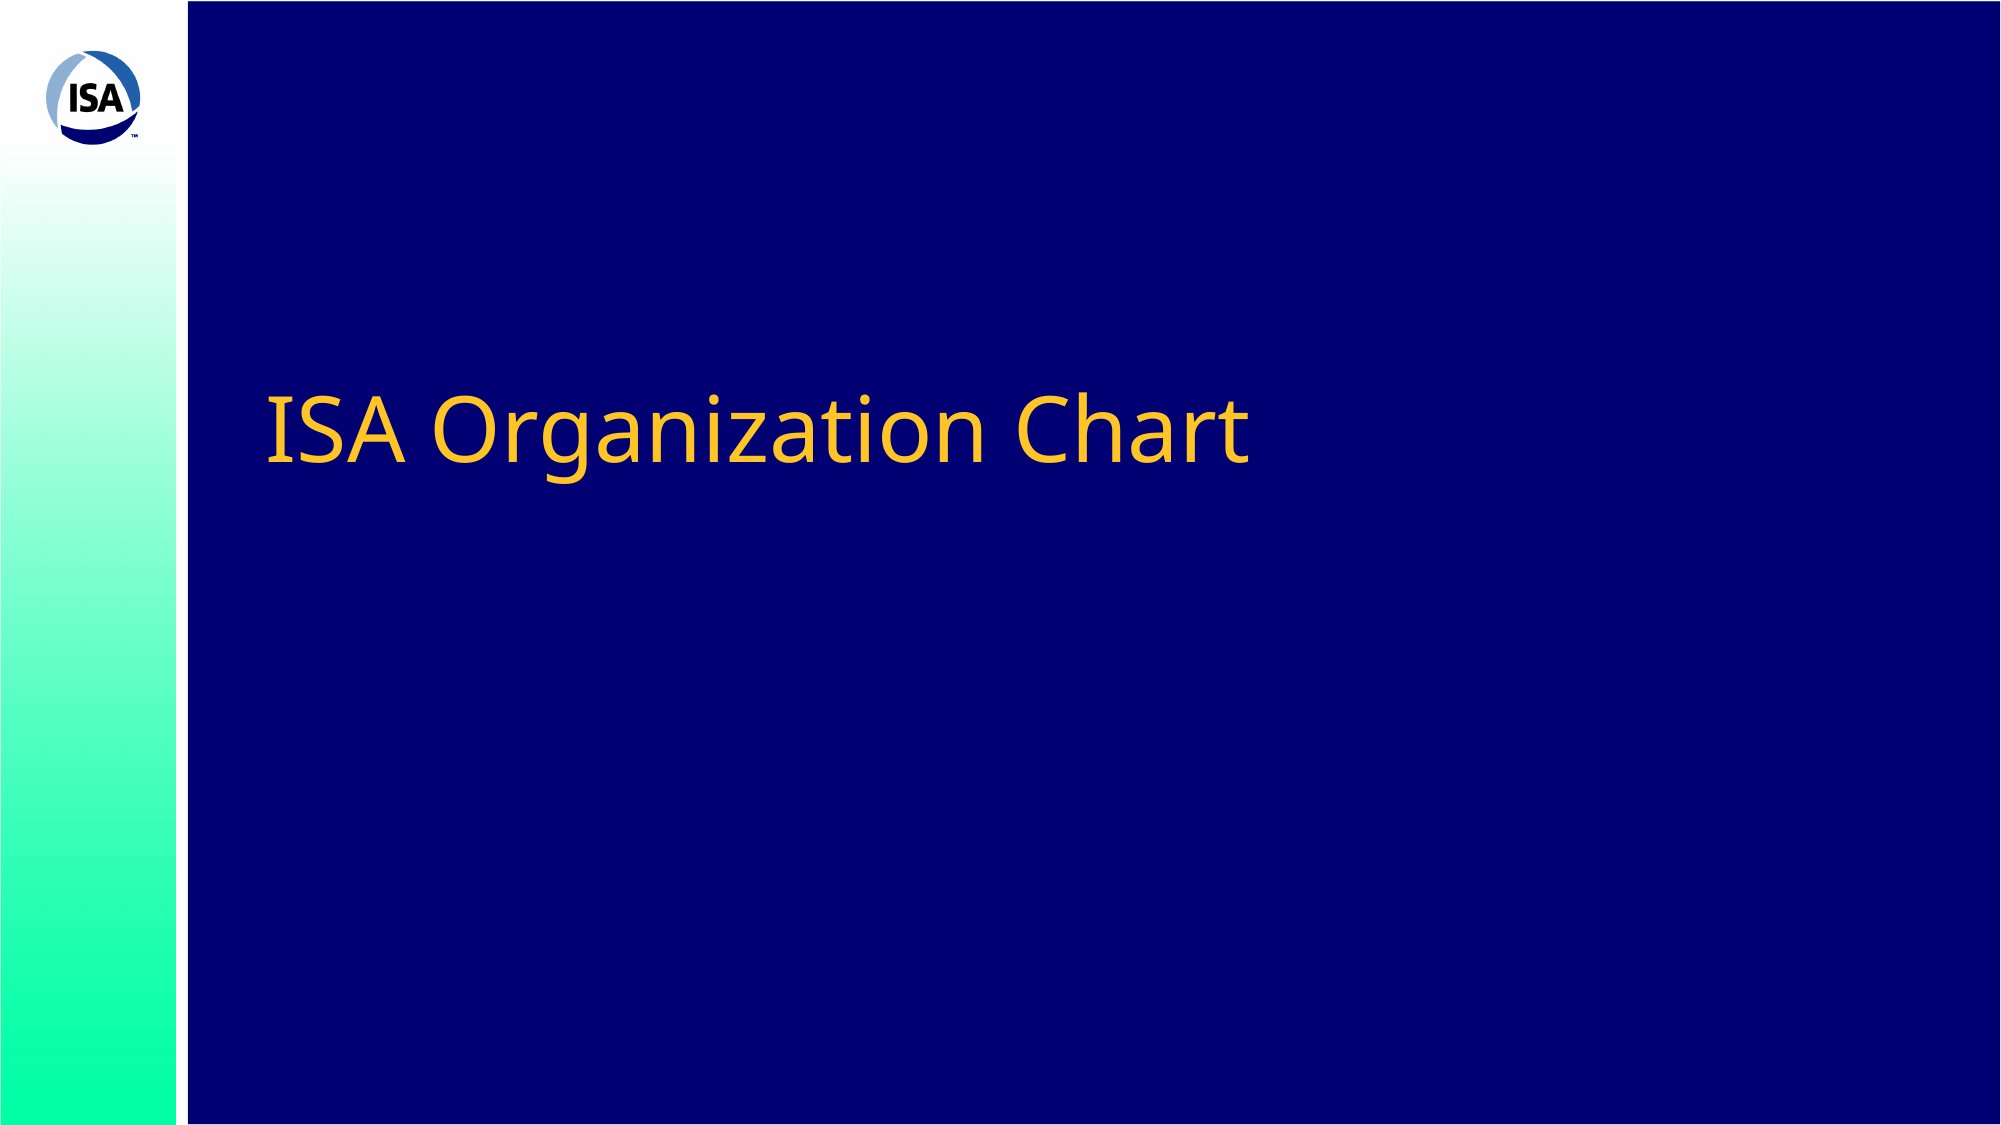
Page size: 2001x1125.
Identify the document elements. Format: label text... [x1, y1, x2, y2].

title ISA Organization Chart [250, 376, 2000, 600]
picture [0, 0, 2001, 1125]
